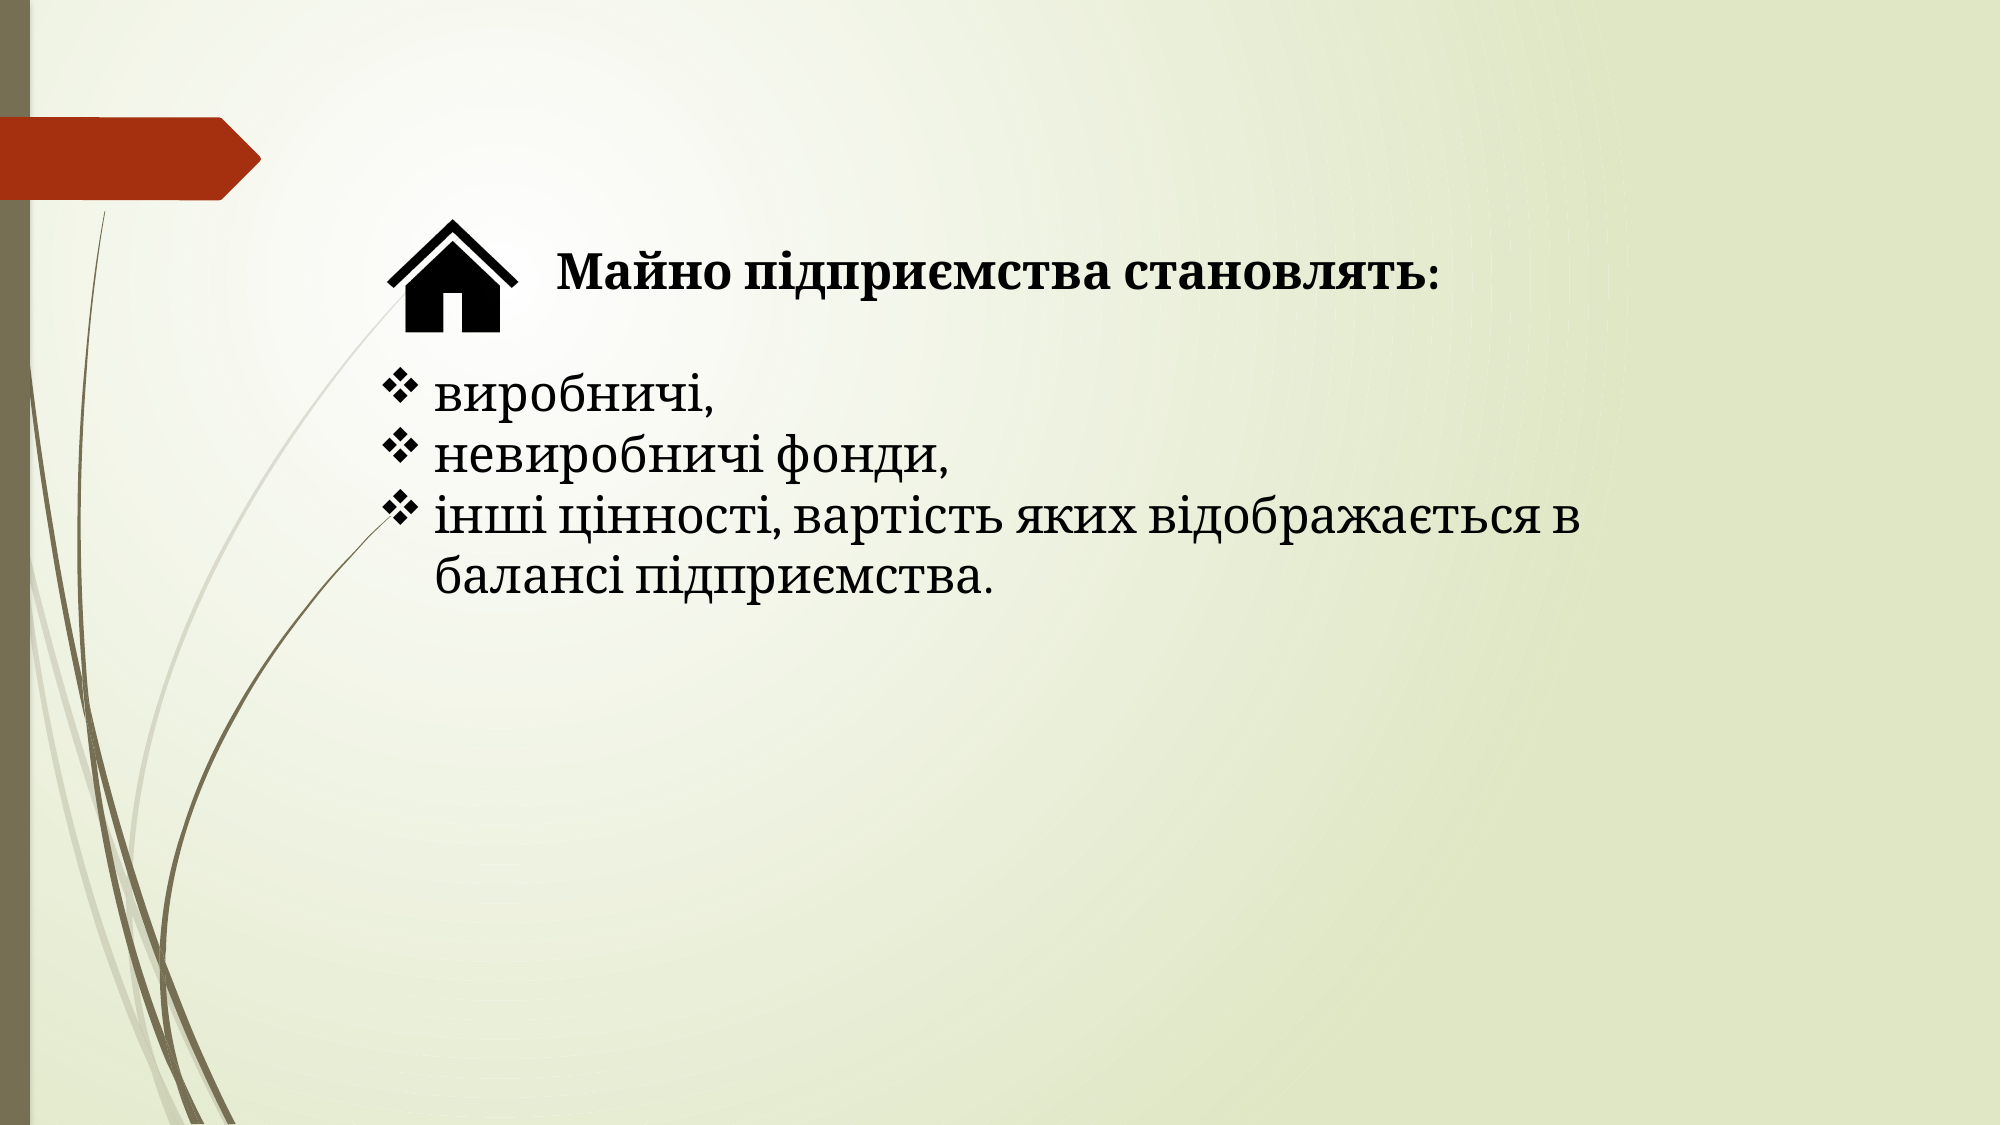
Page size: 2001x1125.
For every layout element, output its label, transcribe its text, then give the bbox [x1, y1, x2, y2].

picture [377, 200, 529, 351]
text_box Майно підприємства становлять: виробничі, невиробничі фонди, інші цінності, вартість яких відображається в балансі під­приємства. [348, 231, 1802, 611]
